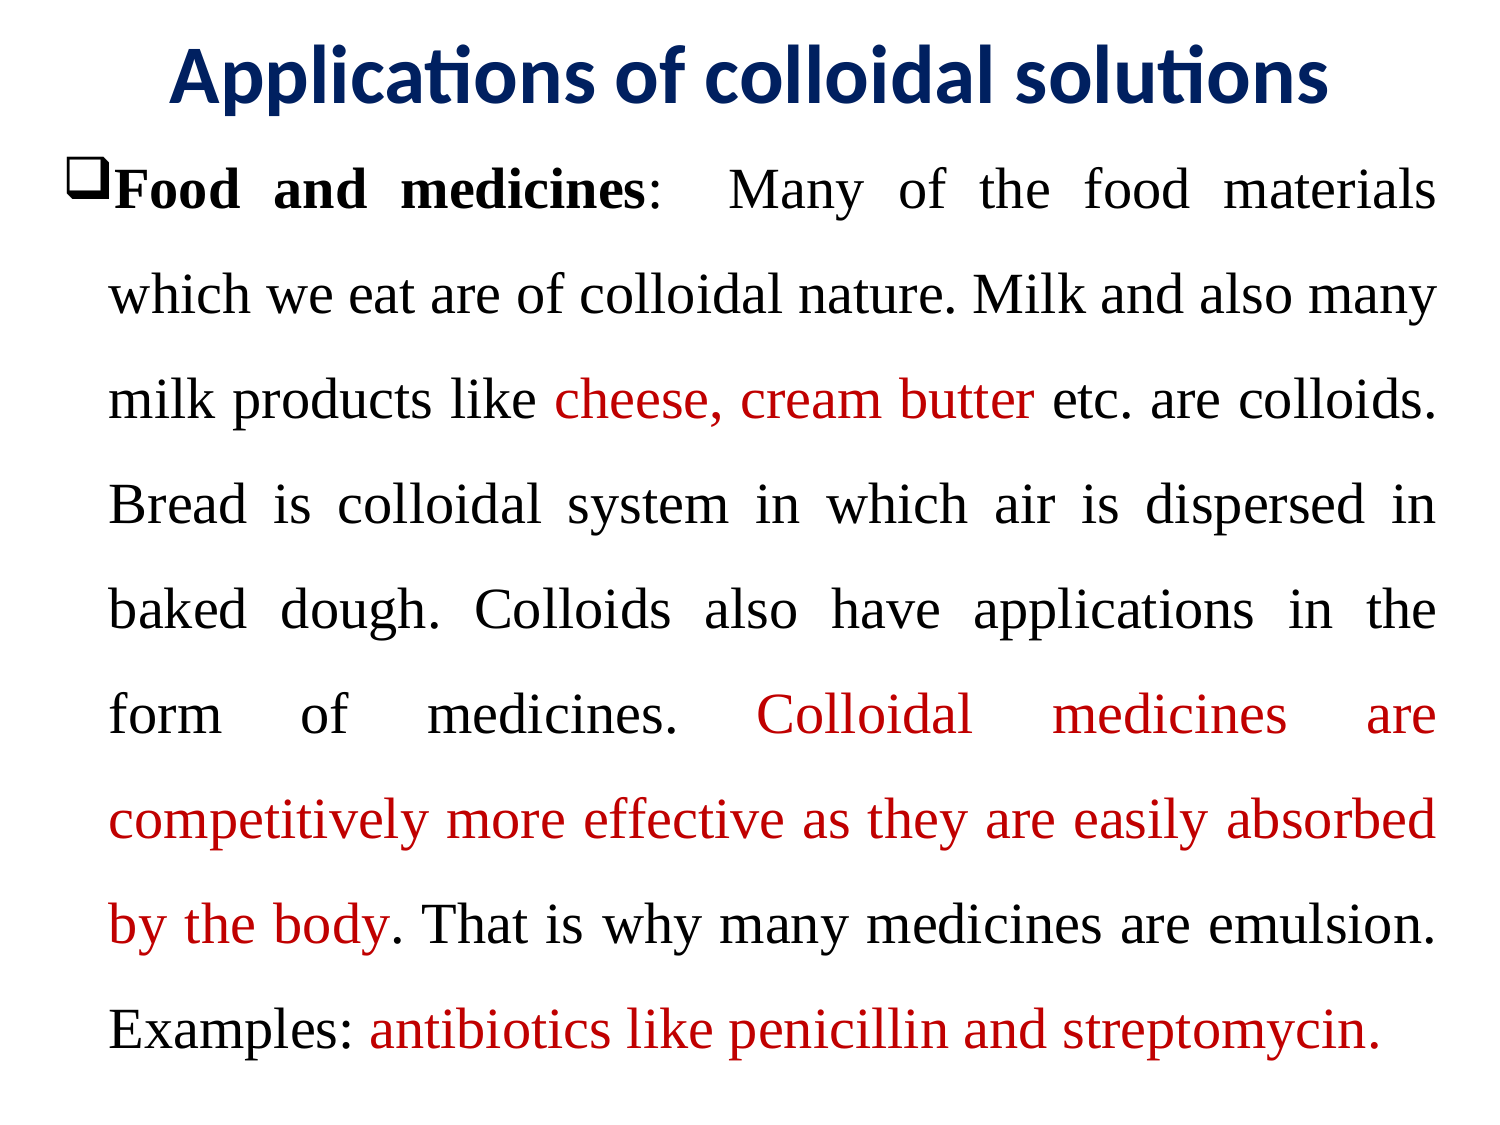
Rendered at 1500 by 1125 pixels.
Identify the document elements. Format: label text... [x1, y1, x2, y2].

text_box Food and medicines: Many of the food materials which we eat are of colloidal nature. Milk and also many milk products like cheese, cream butter etc. are colloids. Bread is colloidal system in which air is dispersed in baked dough. Colloids also have applications in the form of medicines. Colloidal medicines are competitively more effective as they are easily absorbed by the body. That is why many medicines are emulsion. Examples: antibiotics like penicillin and streptomycin. [47, 108, 1453, 1068]
text_box Applications of colloidal solutions [74, 12, 1425, 200]
